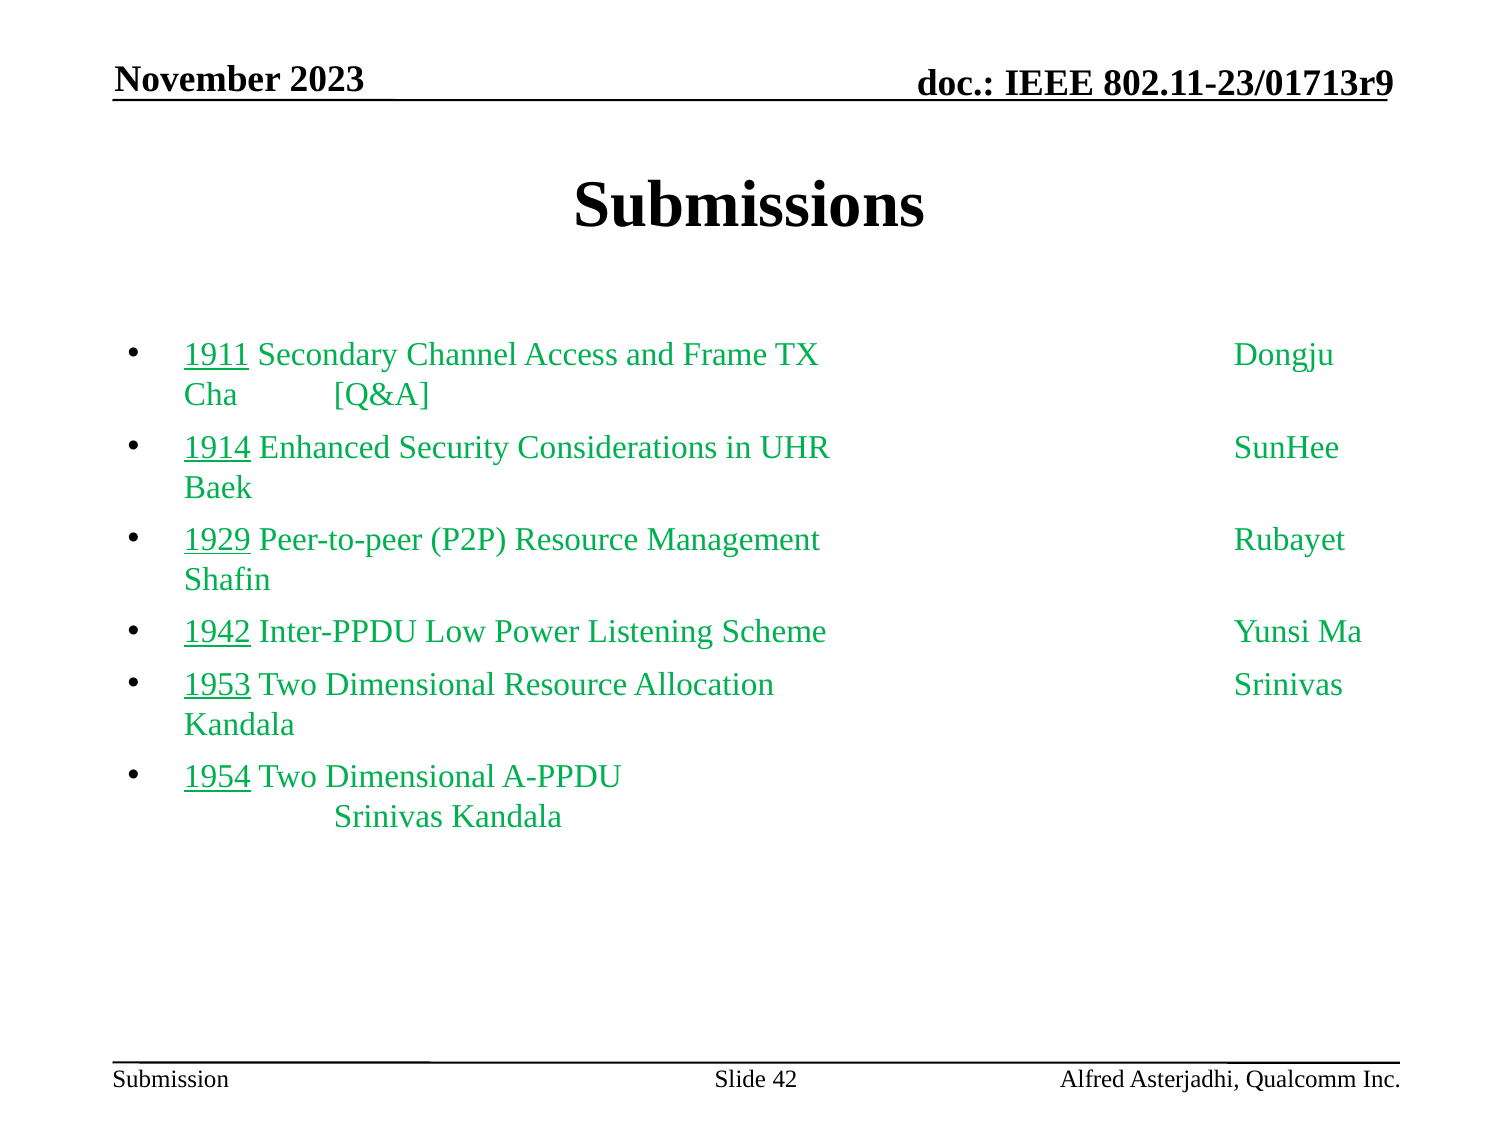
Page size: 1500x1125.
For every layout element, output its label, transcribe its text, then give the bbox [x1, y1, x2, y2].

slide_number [114, 54, 423, 100]
slide_number Slide 42 [712, 1061, 800, 1123]
list 1911 Secondary Channel Access and Frame TX Dongju Cha [Q&A] 1914 Enhanced Security Considerations in UHR SunHee Baek 1929 Peer-to-peer (P2P) Resource Management Rubayet Shafin 1942 Inter-PPDU Low Power Listening Scheme Yunsi Ma 1953 Two Dimensional Resource Allocation Srinivas Kandala 1954 Two Dimensional A-PPDU Srinivas Kandala [112, 324, 1388, 1000]
title Submissions [112, 112, 1388, 288]
footer Alfred Asterjadhi, Qualcomm Inc. [878, 1061, 1402, 1093]
